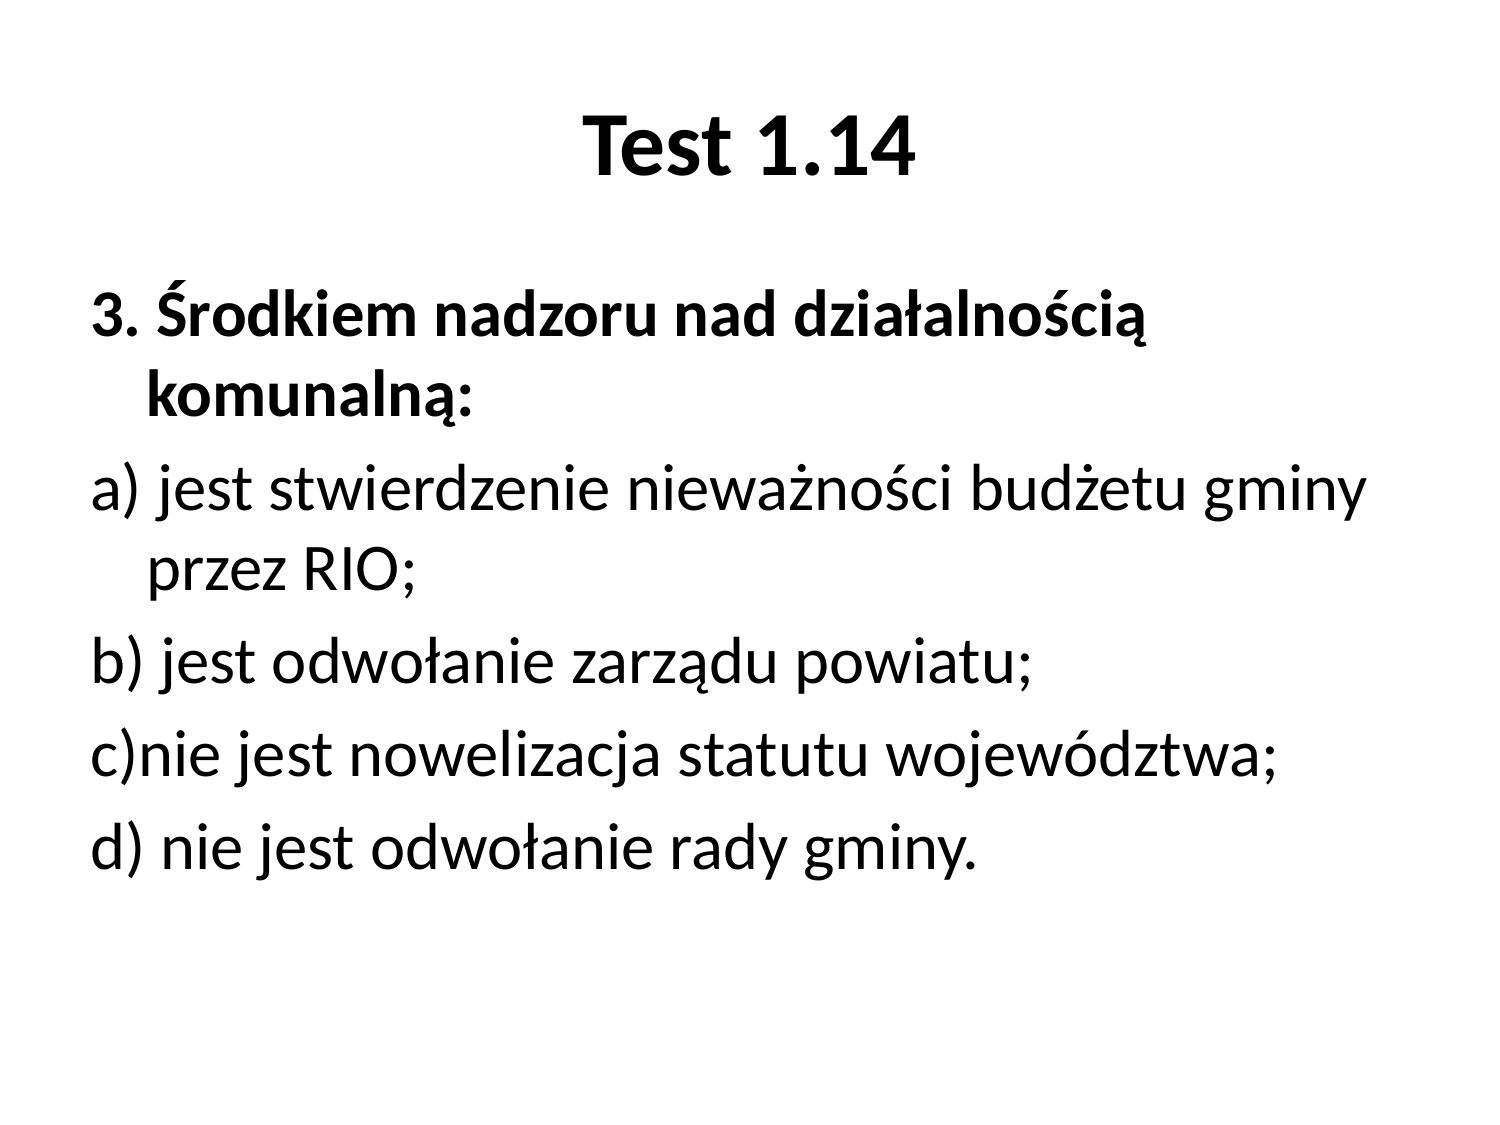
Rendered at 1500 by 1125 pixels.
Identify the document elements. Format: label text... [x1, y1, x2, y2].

list 3. Środkiem nadzoru nad działalnością komunalną: a) jest stwierdzenie nieważności budżetu gminy przez RIO; b) jest odwołanie zarządu powiatu; c)nie jest nowelizacja statutu województwa; d) nie jest odwołanie rady gminy. [75, 262, 1425, 1005]
title Test 1.14 [75, 45, 1425, 233]
